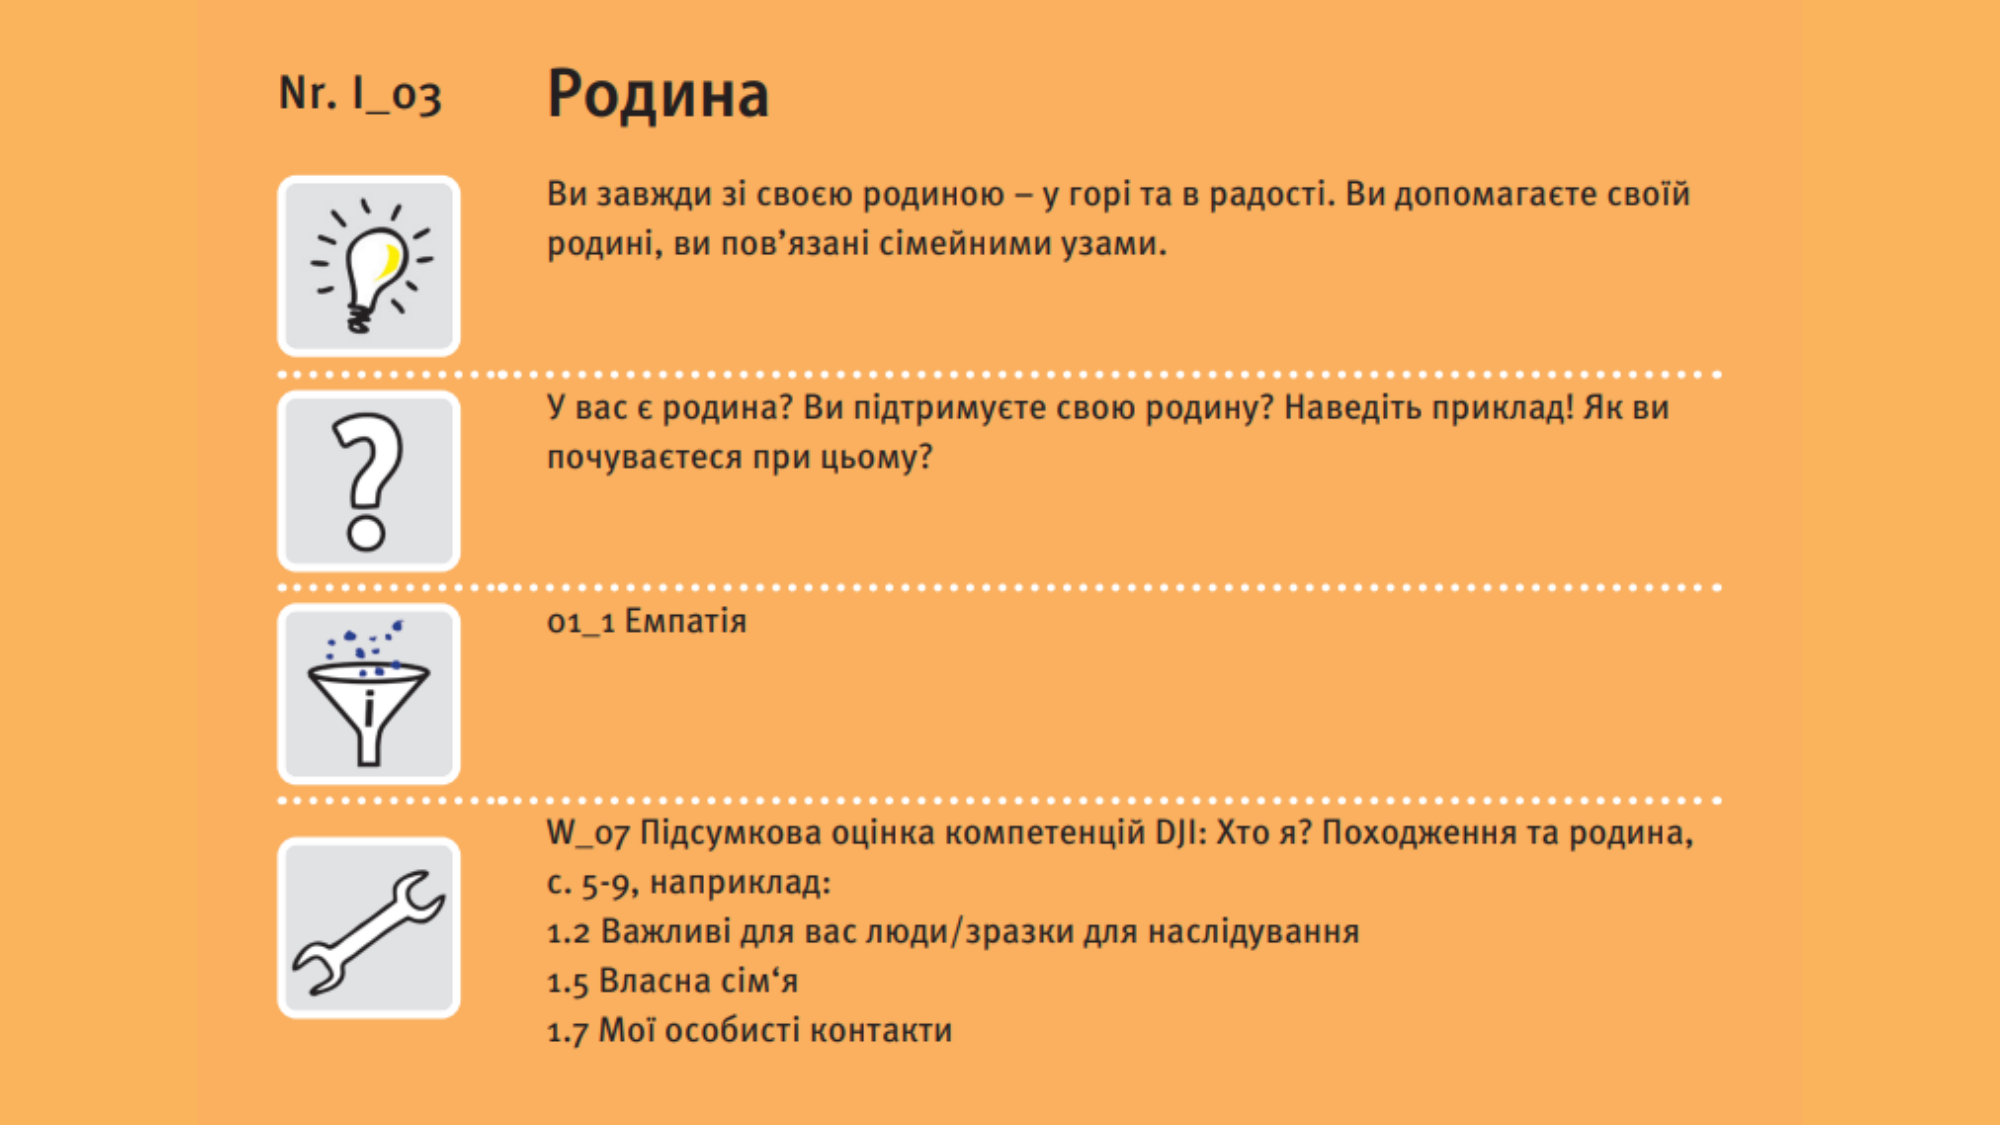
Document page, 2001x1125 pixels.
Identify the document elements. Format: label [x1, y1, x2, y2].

picture [198, 0, 1803, 1125]
